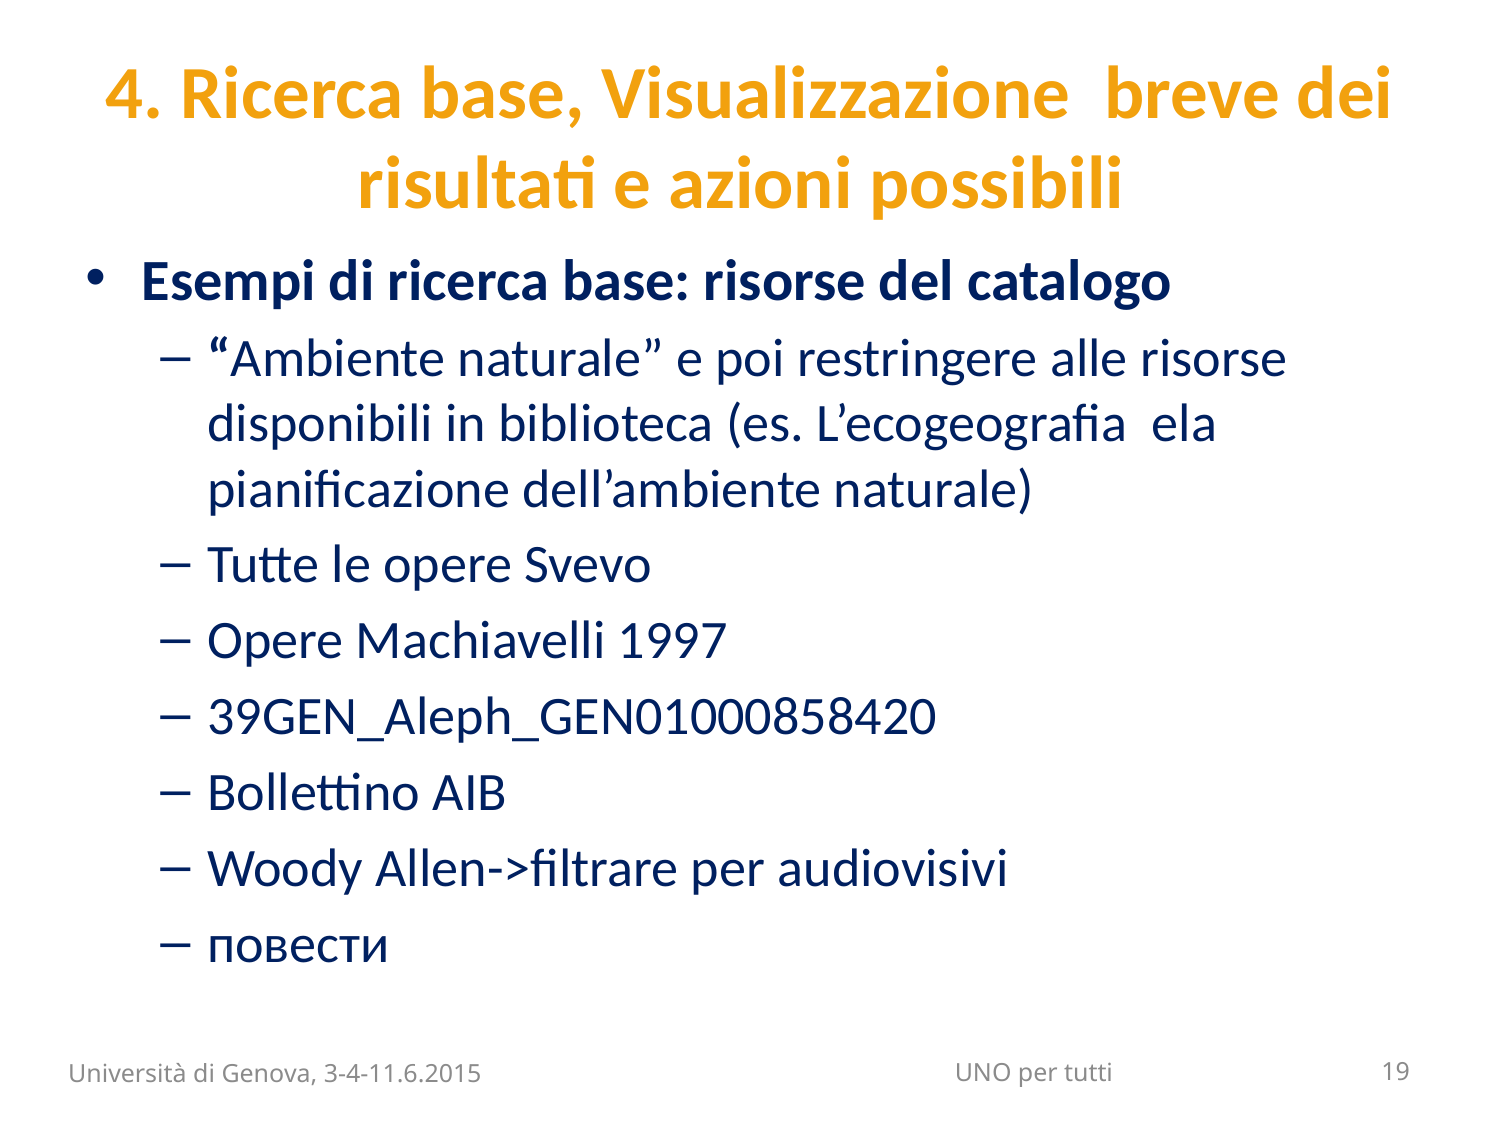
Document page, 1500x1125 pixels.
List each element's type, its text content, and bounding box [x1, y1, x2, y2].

title 4. Ricerca base, Visualizzazione breve dei risultati e azioni possibili [75, 45, 1425, 233]
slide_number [53, 1042, 575, 1103]
list Esempi di ricerca base: risorse del catalogo “Ambiente naturale” e poi restringere alle risorse disponibili in biblioteca (es. L’ecogeografia ela pianificazione dell’ambiente naturale) Tutte le opere Svevo Opere Machiavelli 1997 39GEN_Aleph_GEN01000858420 Bollettino AIB Woody Allen->filtrare per audiovisivi повести [70, 234, 1421, 1097]
slide_number 19 [1340, 1042, 1425, 1103]
footer UNO per tutti [761, 1043, 1307, 1104]
